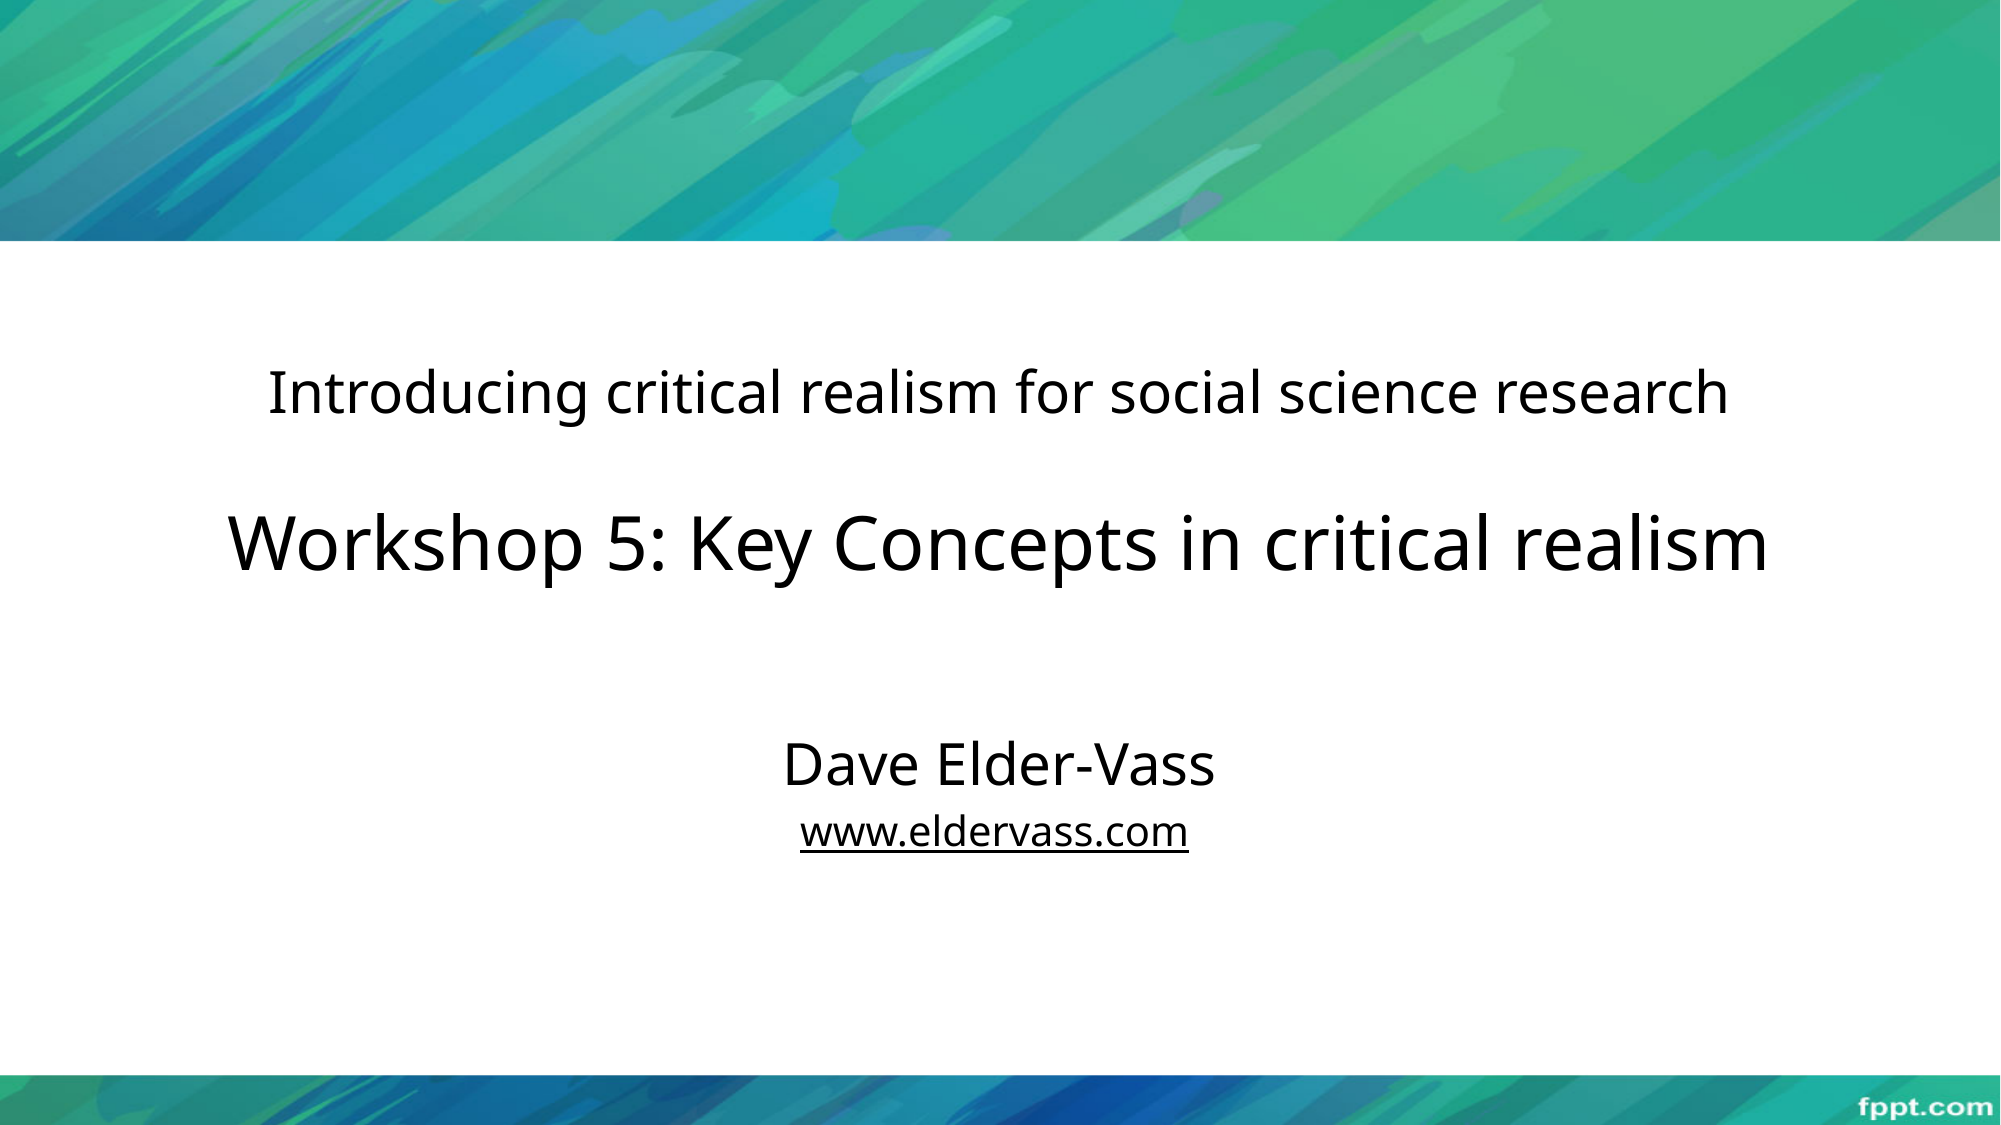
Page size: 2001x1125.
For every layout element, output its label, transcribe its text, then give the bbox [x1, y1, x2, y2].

title Introducing critical realism for social science research Workshop 5: Key Concepts in critical realism [150, 349, 1850, 591]
picture [0, 0, 2001, 1125]
subtitle Dave Elder-Vass www.eldervass.com [300, 637, 1700, 925]
